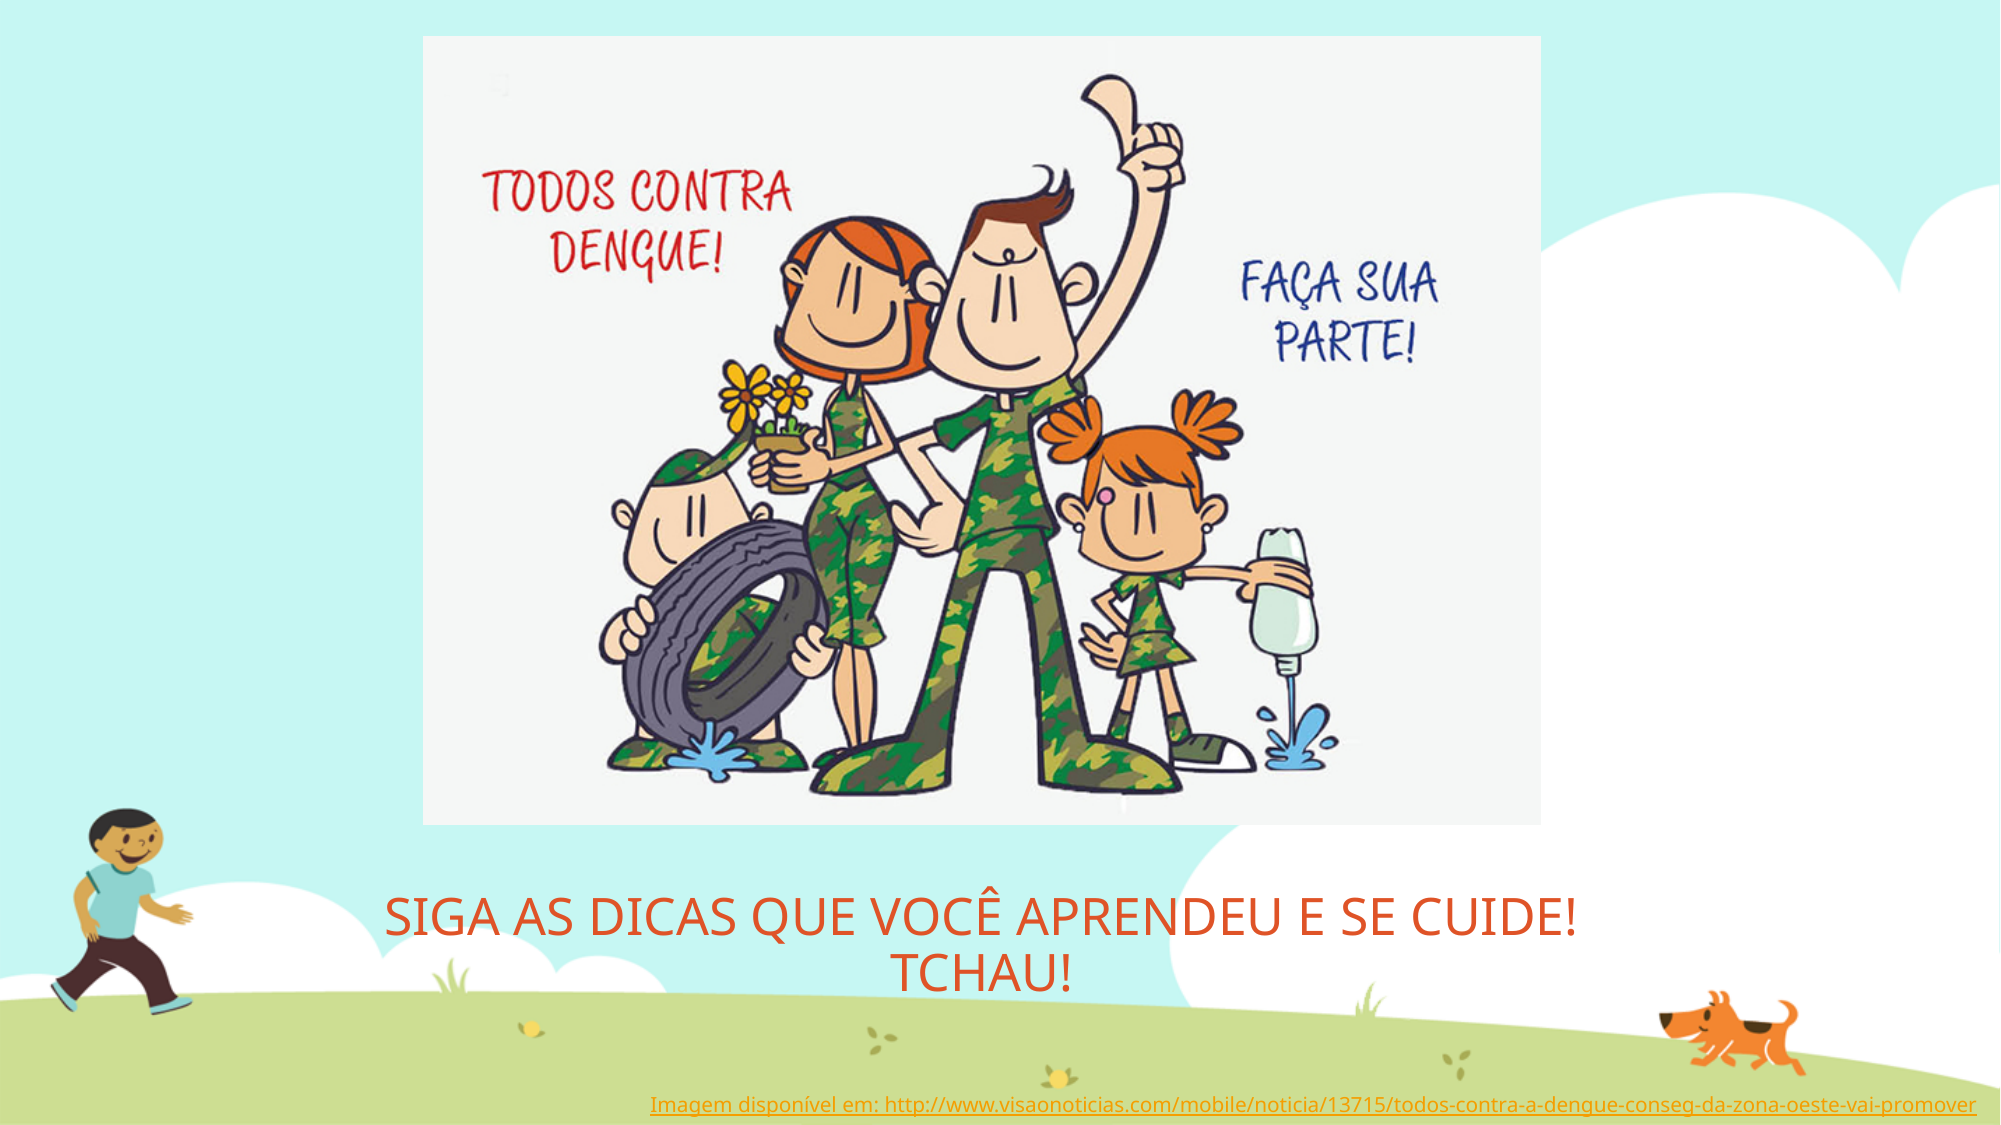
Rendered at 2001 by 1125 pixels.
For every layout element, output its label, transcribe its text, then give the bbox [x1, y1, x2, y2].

picture [0, 0, 2001, 1125]
title SIGA AS DICAS QUE VOCÊ APRENDEU E SE CUIDE! TCHAU! [294, 883, 1669, 1011]
text_box Imagem disponível em: http://www.visaonoticias.com/mobile/noticia/13715/todos-contra-a-dengue-conseg-da-zona-oeste-vai-promover [635, 1084, 2000, 1125]
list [423, 36, 1541, 825]
